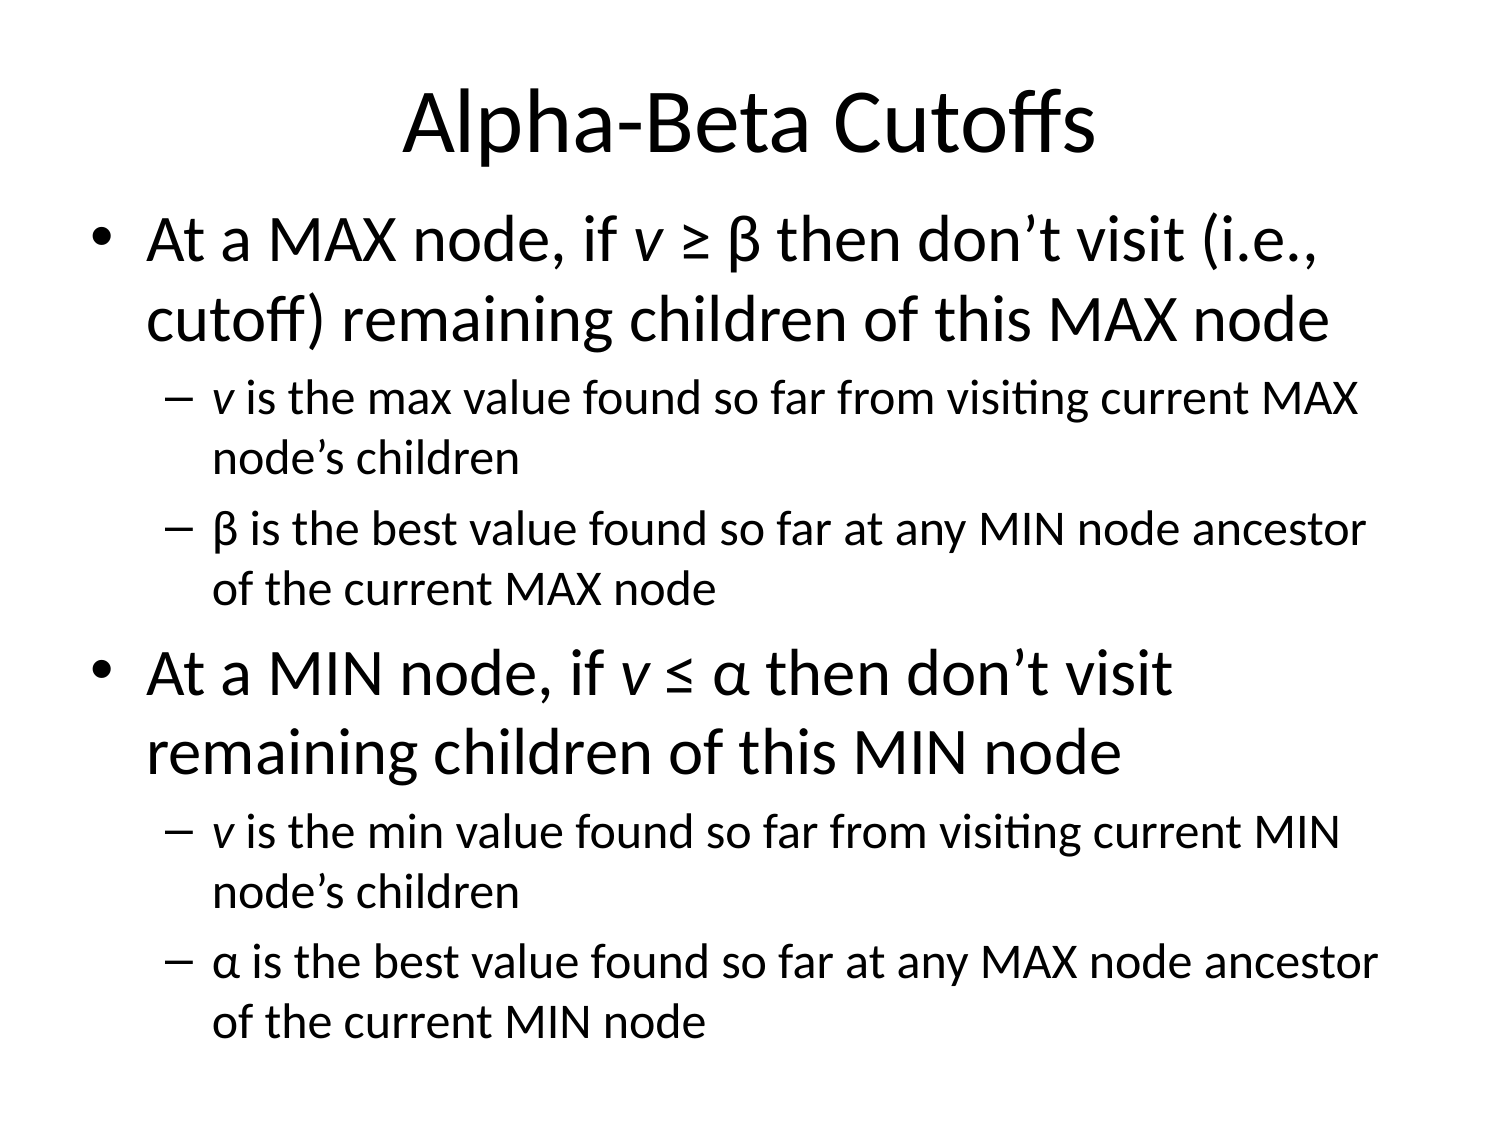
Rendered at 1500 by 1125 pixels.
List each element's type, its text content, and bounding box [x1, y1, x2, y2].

title Alpha-Beta Cutoffs [75, 45, 1425, 187]
list At a MAX node, if v ≥ β then don’t visit (i.e., cutoff) remaining children of this MAX node v is the max value found so far from visiting current MAX node’s children β is the best value found so far at any MIN node ancestor of the current MAX node At a MIN node, if v ≤ α then don’t visit remaining children of this MIN node v is the min value found so far from visiting current MIN node’s children α is the best value found so far at any MAX node ancestor of the current MIN node [75, 187, 1425, 1088]
